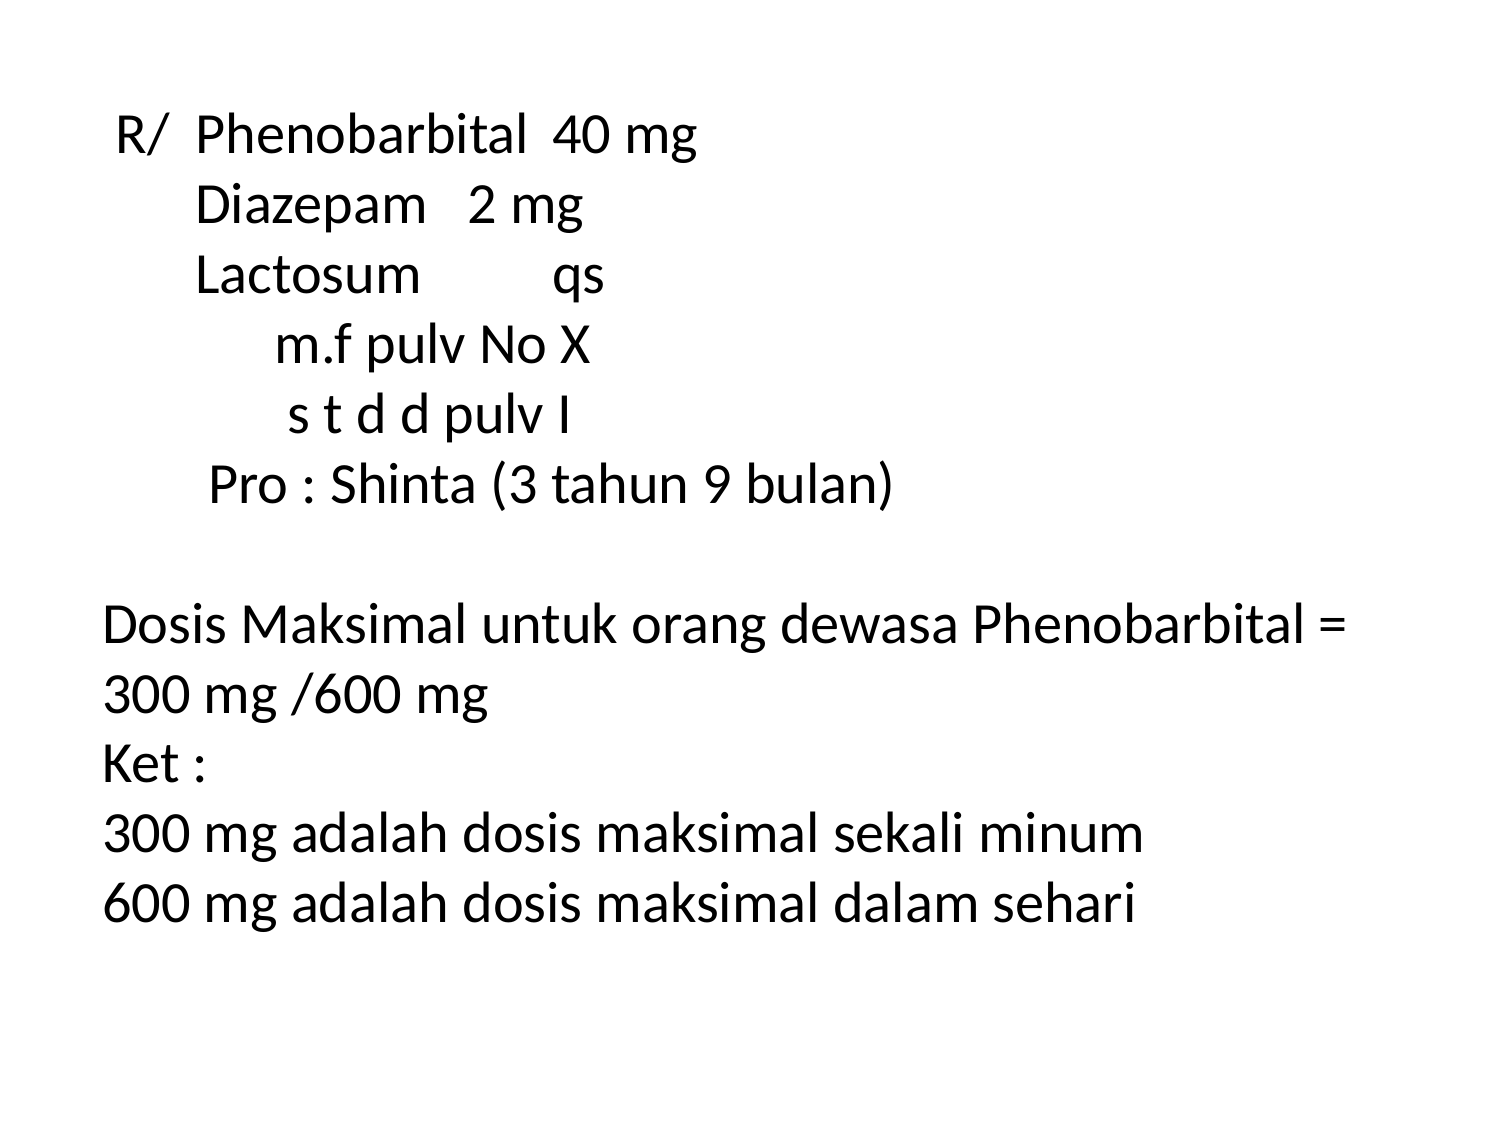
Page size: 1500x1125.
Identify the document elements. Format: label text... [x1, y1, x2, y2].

text_box R/ Phenobarbital 40 mg Diazepam 2 mg Lactosum qs m.f pulv No X s t d d pulv I Pro : Shinta (3 tahun 9 bulan) Dosis Maksimal untuk orang dewasa Phenobarbital = 300 mg /600 mg Ket : 300 mg adalah dosis maksimal sekali minum 600 mg adalah dosis maksimal dalam sehari [87, 87, 1413, 942]
